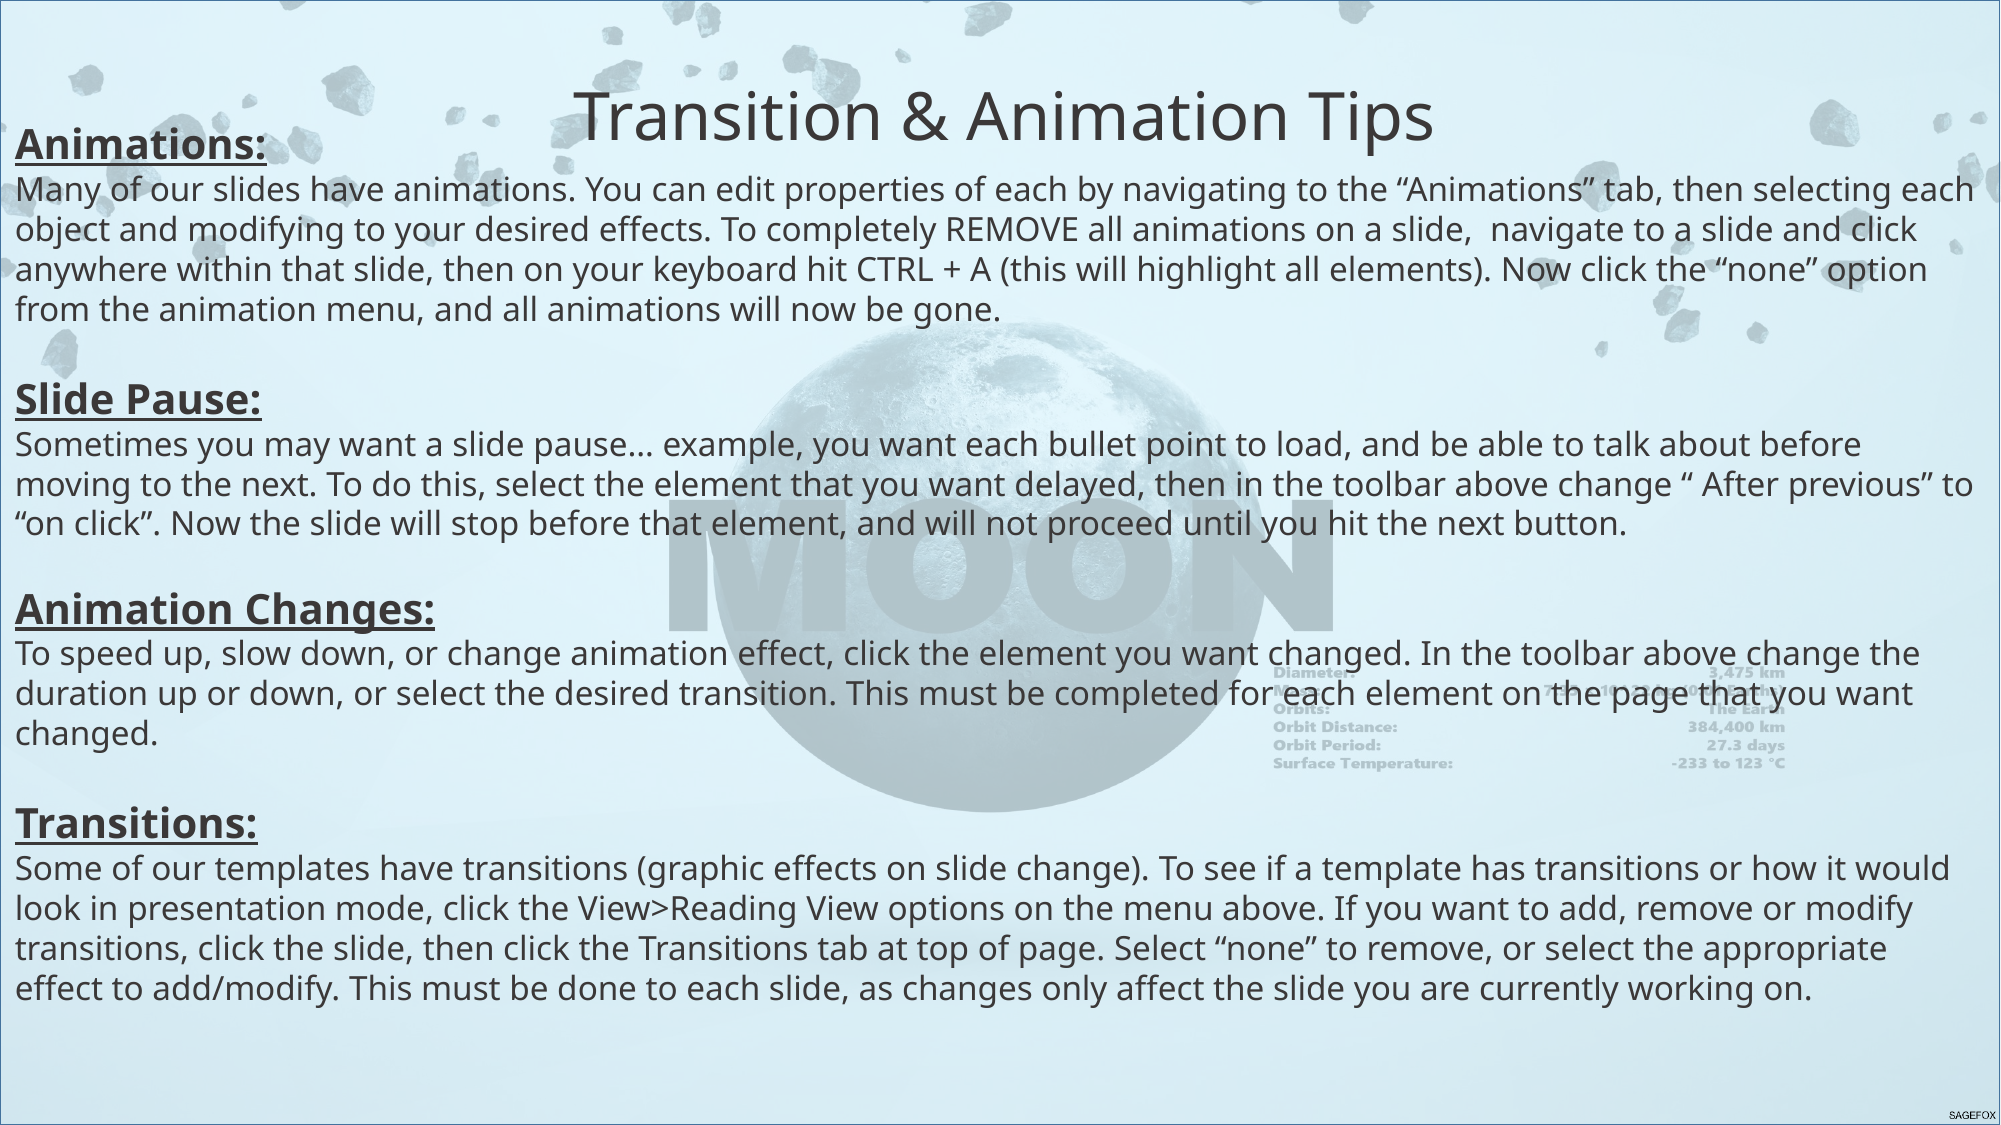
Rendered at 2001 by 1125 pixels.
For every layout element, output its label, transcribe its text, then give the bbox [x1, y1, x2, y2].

title Transition & Animation Tips [477, 59, 1532, 177]
text_box Animations: Many of our slides have animations. You can edit properties of each by navigating to the “Animations” tab, then selecting each object and modifying to your desired effects. To completely REMOVE all animations on a slide, navigate to a slide and click anywhere within that slide, then on your keyboard hit CTRL + A (this will highlight all elements). Now click the “none” option from the animation menu, and all animations will now be gone. Slide Pause: Sometimes you may want a slide pause… example, you want each bullet point to load, and be able to talk about before moving to the next. To do this, select the element that you want delayed, then in the toolbar above change “ After previous” to “on click”. Now the slide will stop before that element, and will not proceed until you hit the next button. Animation Changes: To speed up, slow down, or change animation effect, click the element you want changed. In the toolbar above change the duration up or down, or select the desired transition. This must be completed for each element on the page that you want changed. Transitions: Some of our templates have transitions (graphic effects on slide change). To see if a template has transitions or how it would look in presentation mode, click the View>Reading View options on the menu above. If you want to add, remove or modify transitions, click the slide, then click the Transitions tab at top of page. Select “none” to remove, or select the appropriate effect to add/modify. This must be done to each slide, as changes only affect the slide you are currently working on. [0, 0, 2000, 1125]
